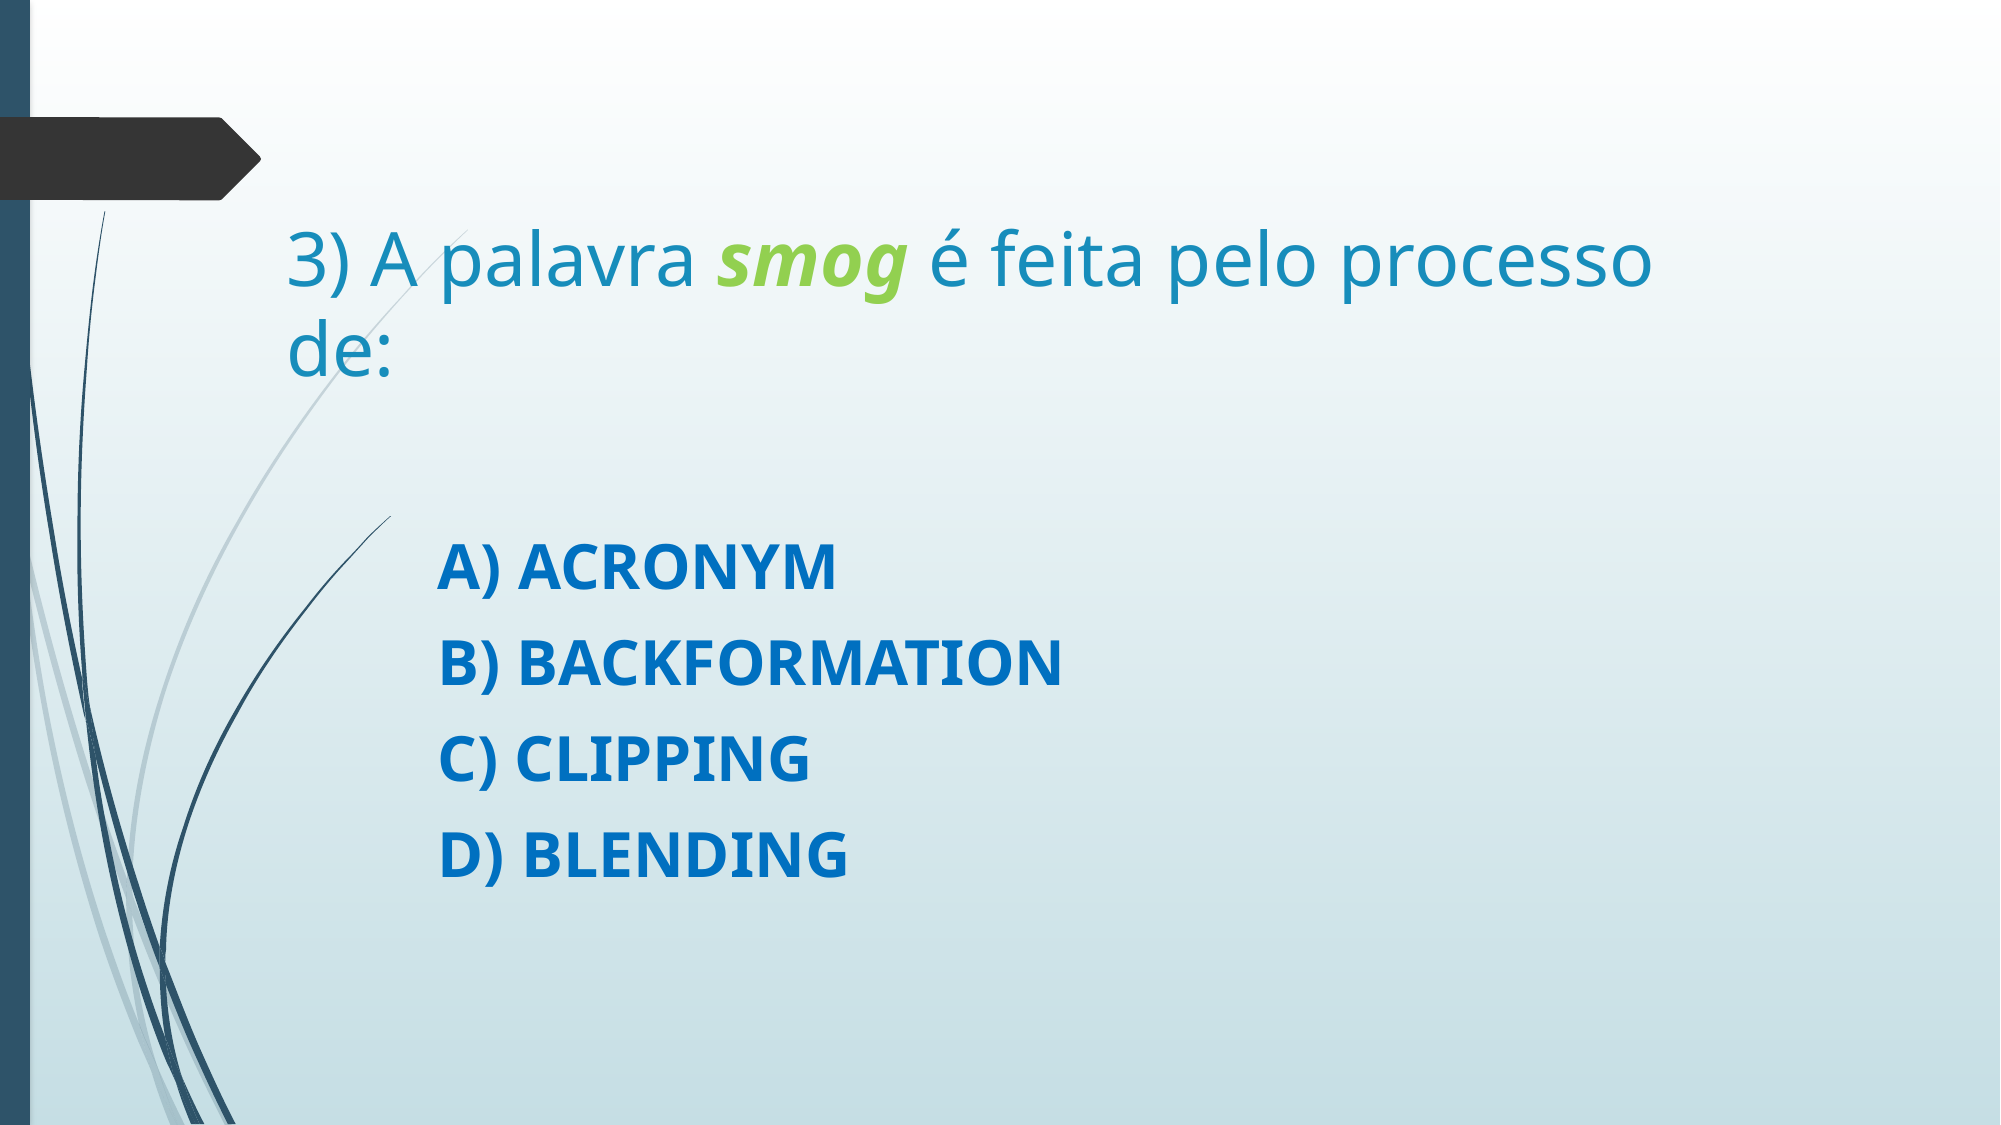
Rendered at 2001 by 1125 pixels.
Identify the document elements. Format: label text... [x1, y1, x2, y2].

title 3) A palavra smog é feita pelo processo de: [271, 203, 1733, 414]
list A) ACRONYM B) BACKFORMATION C) CLIPPING D) BLENDING [422, 519, 1232, 932]
